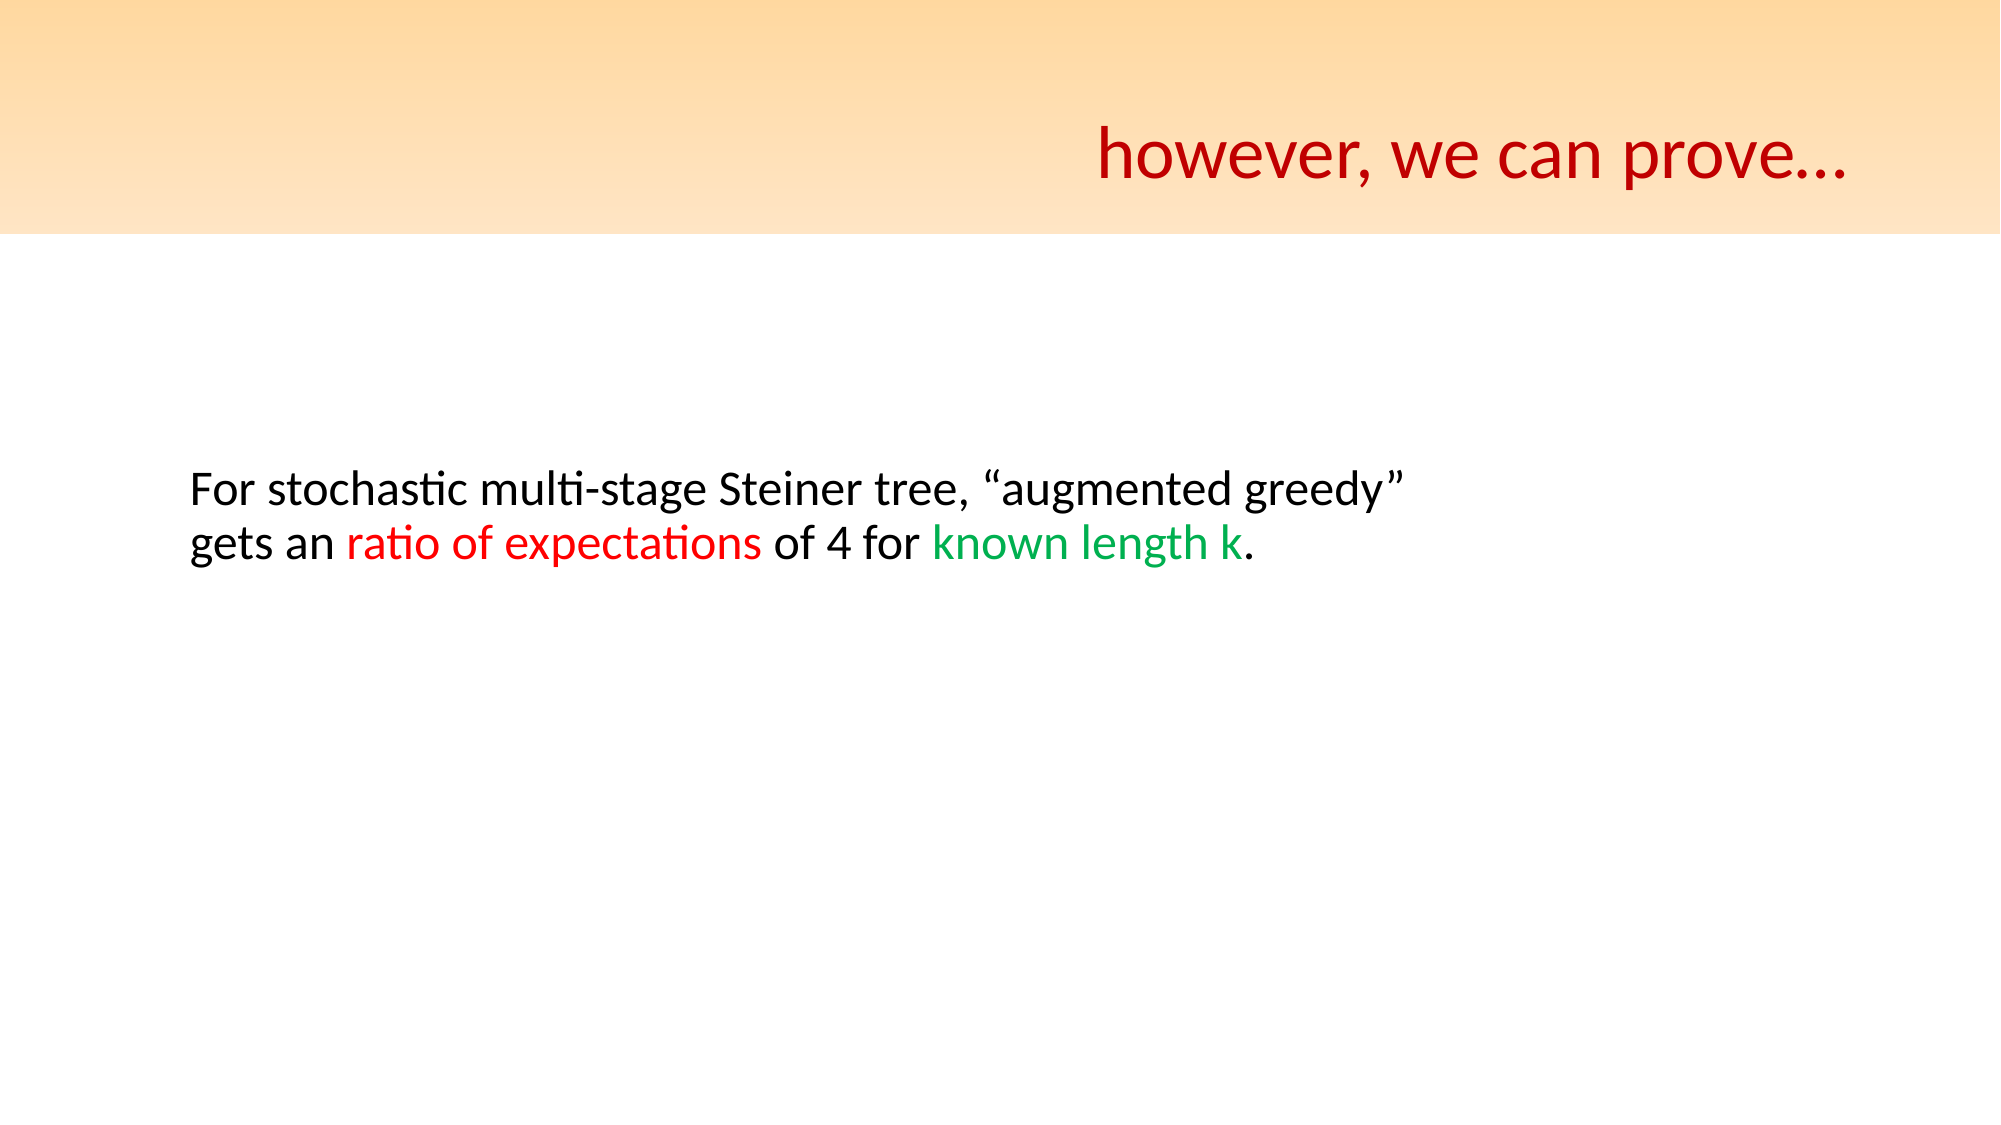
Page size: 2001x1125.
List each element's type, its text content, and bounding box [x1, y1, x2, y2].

list For stochastic multi-stage Steiner tree, “augmented greedy” gets an ratio of expectations of 4 for known length k. [137, 299, 1863, 1014]
title however, we can prove… [137, 45, 1863, 263]
